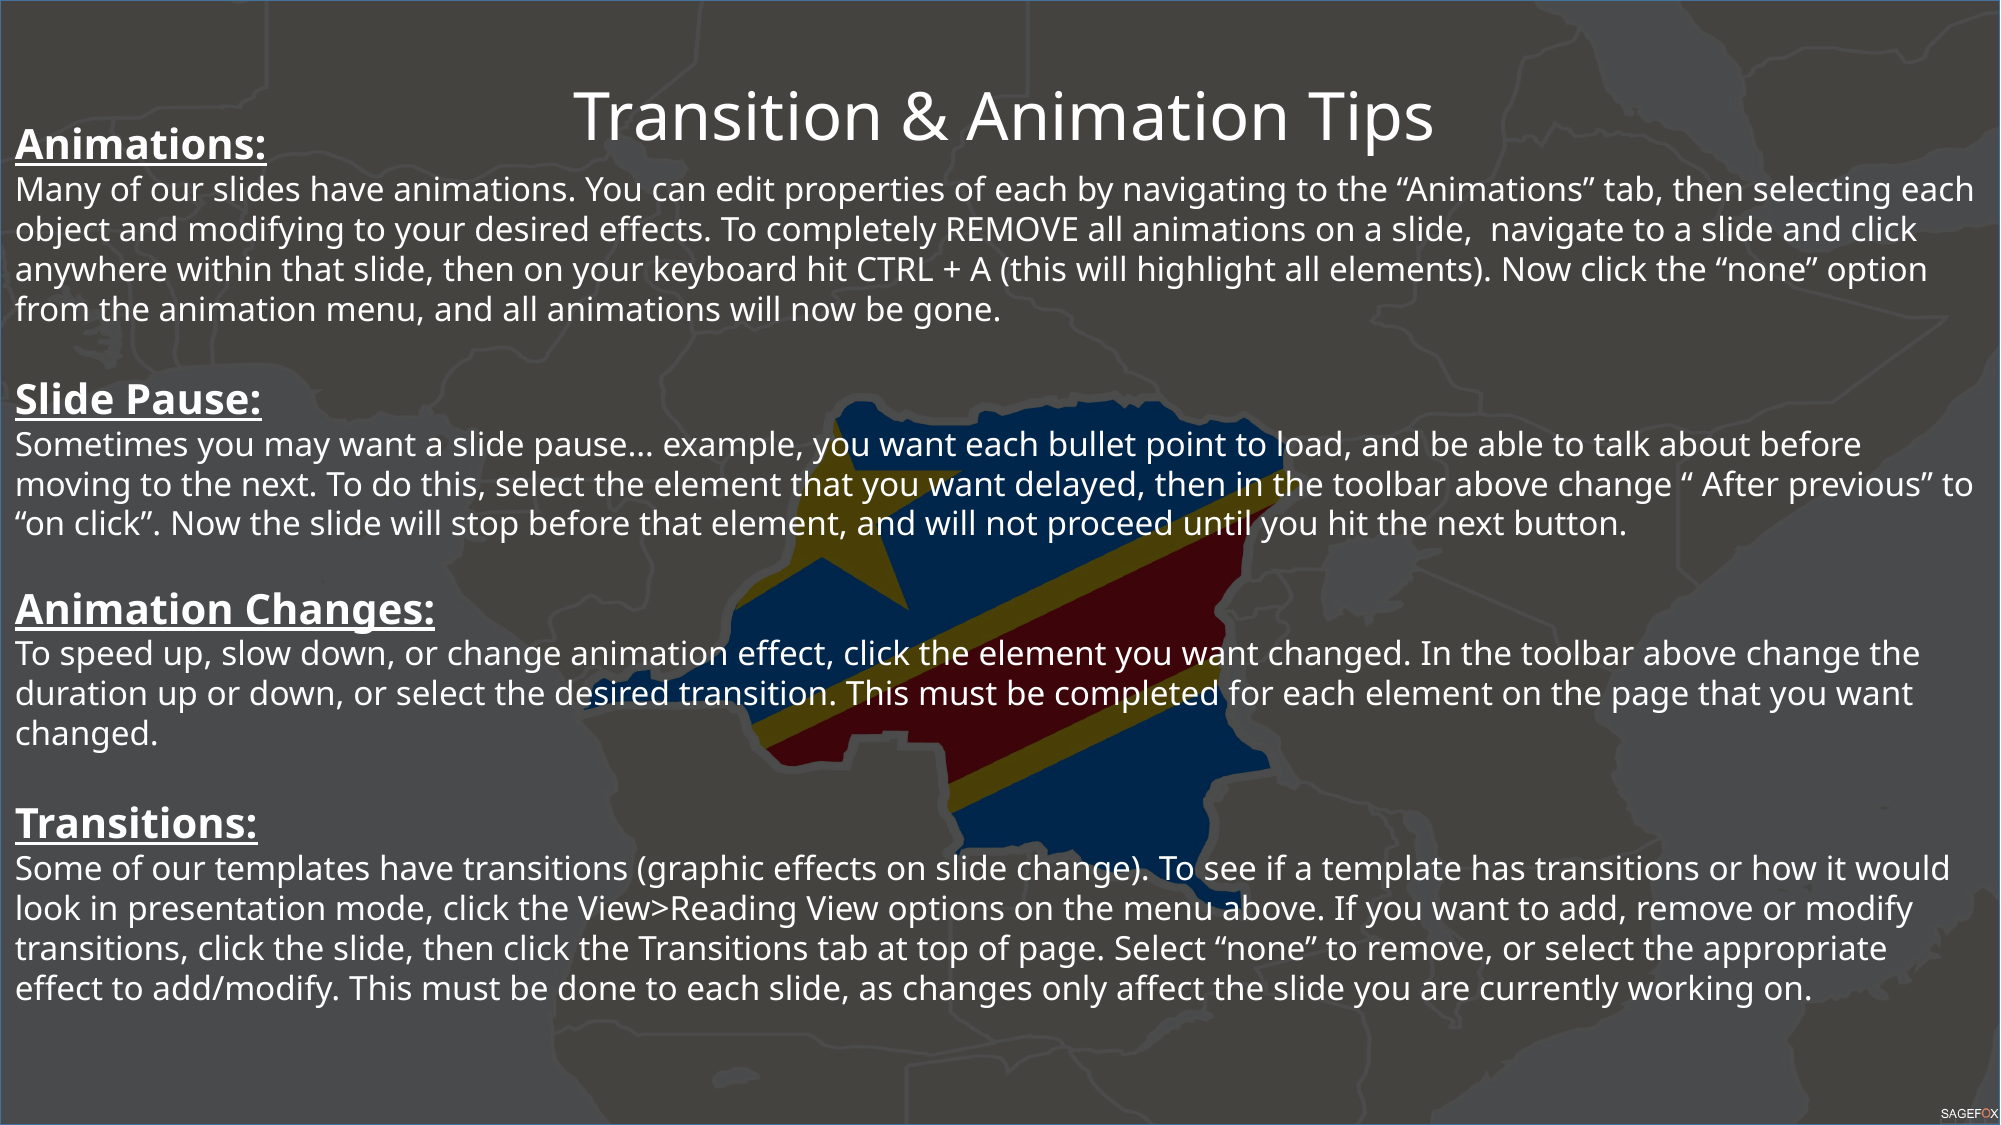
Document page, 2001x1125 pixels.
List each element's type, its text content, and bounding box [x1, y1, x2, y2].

title Transition & Animation Tips [477, 59, 1532, 177]
text_box Animations: Many of our slides have animations. You can edit properties of each by navigating to the “Animations” tab, then selecting each object and modifying to your desired effects. To completely REMOVE all animations on a slide, navigate to a slide and click anywhere within that slide, then on your keyboard hit CTRL + A (this will highlight all elements). Now click the “none” option from the animation menu, and all animations will now be gone. Slide Pause: Sometimes you may want a slide pause… example, you want each bullet point to load, and be able to talk about before moving to the next. To do this, select the element that you want delayed, then in the toolbar above change “ After previous” to “on click”. Now the slide will stop before that element, and will not proceed until you hit the next button. Animation Changes: To speed up, slow down, or change animation effect, click the element you want changed. In the toolbar above change the duration up or down, or select the desired transition. This must be completed for each element on the page that you want changed. Transitions: Some of our templates have transitions (graphic effects on slide change). To see if a template has transitions or how it would look in presentation mode, click the View>Reading View options on the menu above. If you want to add, remove or modify transitions, click the slide, then click the Transitions tab at top of page. Select “none” to remove, or select the appropriate effect to add/modify. This must be done to each slide, as changes only affect the slide you are currently working on. [0, 0, 2000, 1125]
